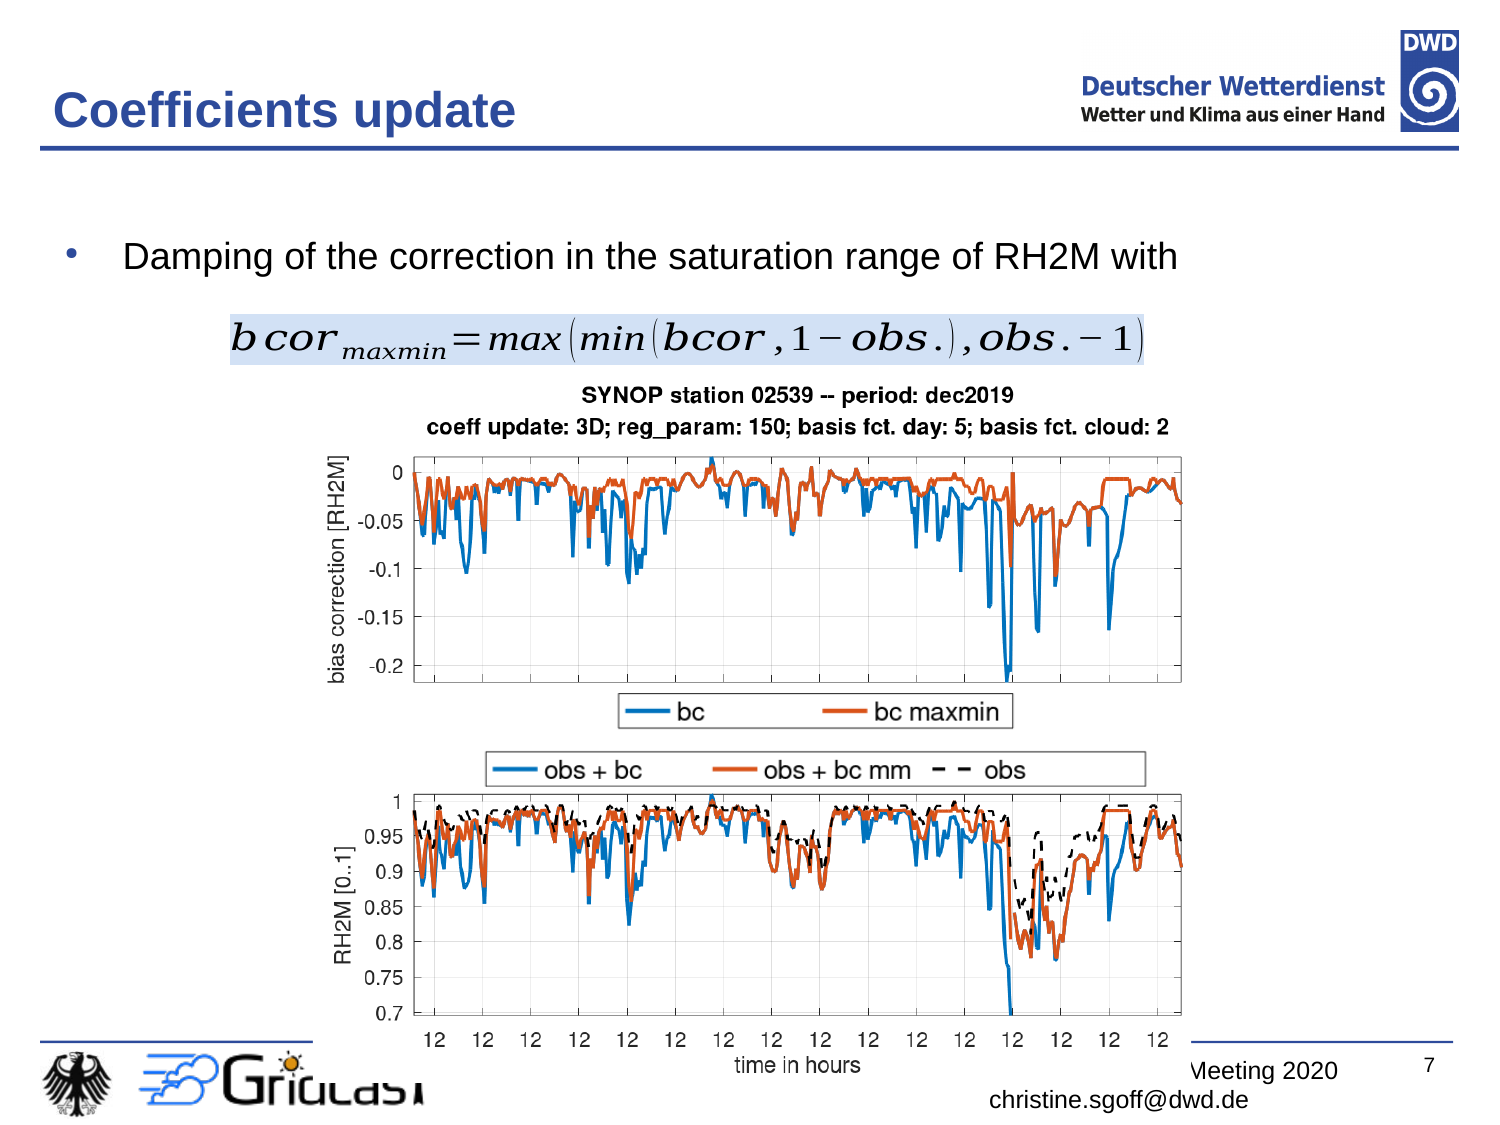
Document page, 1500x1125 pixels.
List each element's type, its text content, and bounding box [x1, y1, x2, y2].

picture [136, 385, 1192, 1118]
text_box Coefficients update [52, 66, 1069, 138]
picture [1081, 30, 1459, 132]
picture [40, 1050, 114, 1119]
text_box Damping of the correction in the saturation range of RH2M with [64, 231, 1341, 421]
slide_number 7 [1358, 1046, 1436, 1083]
